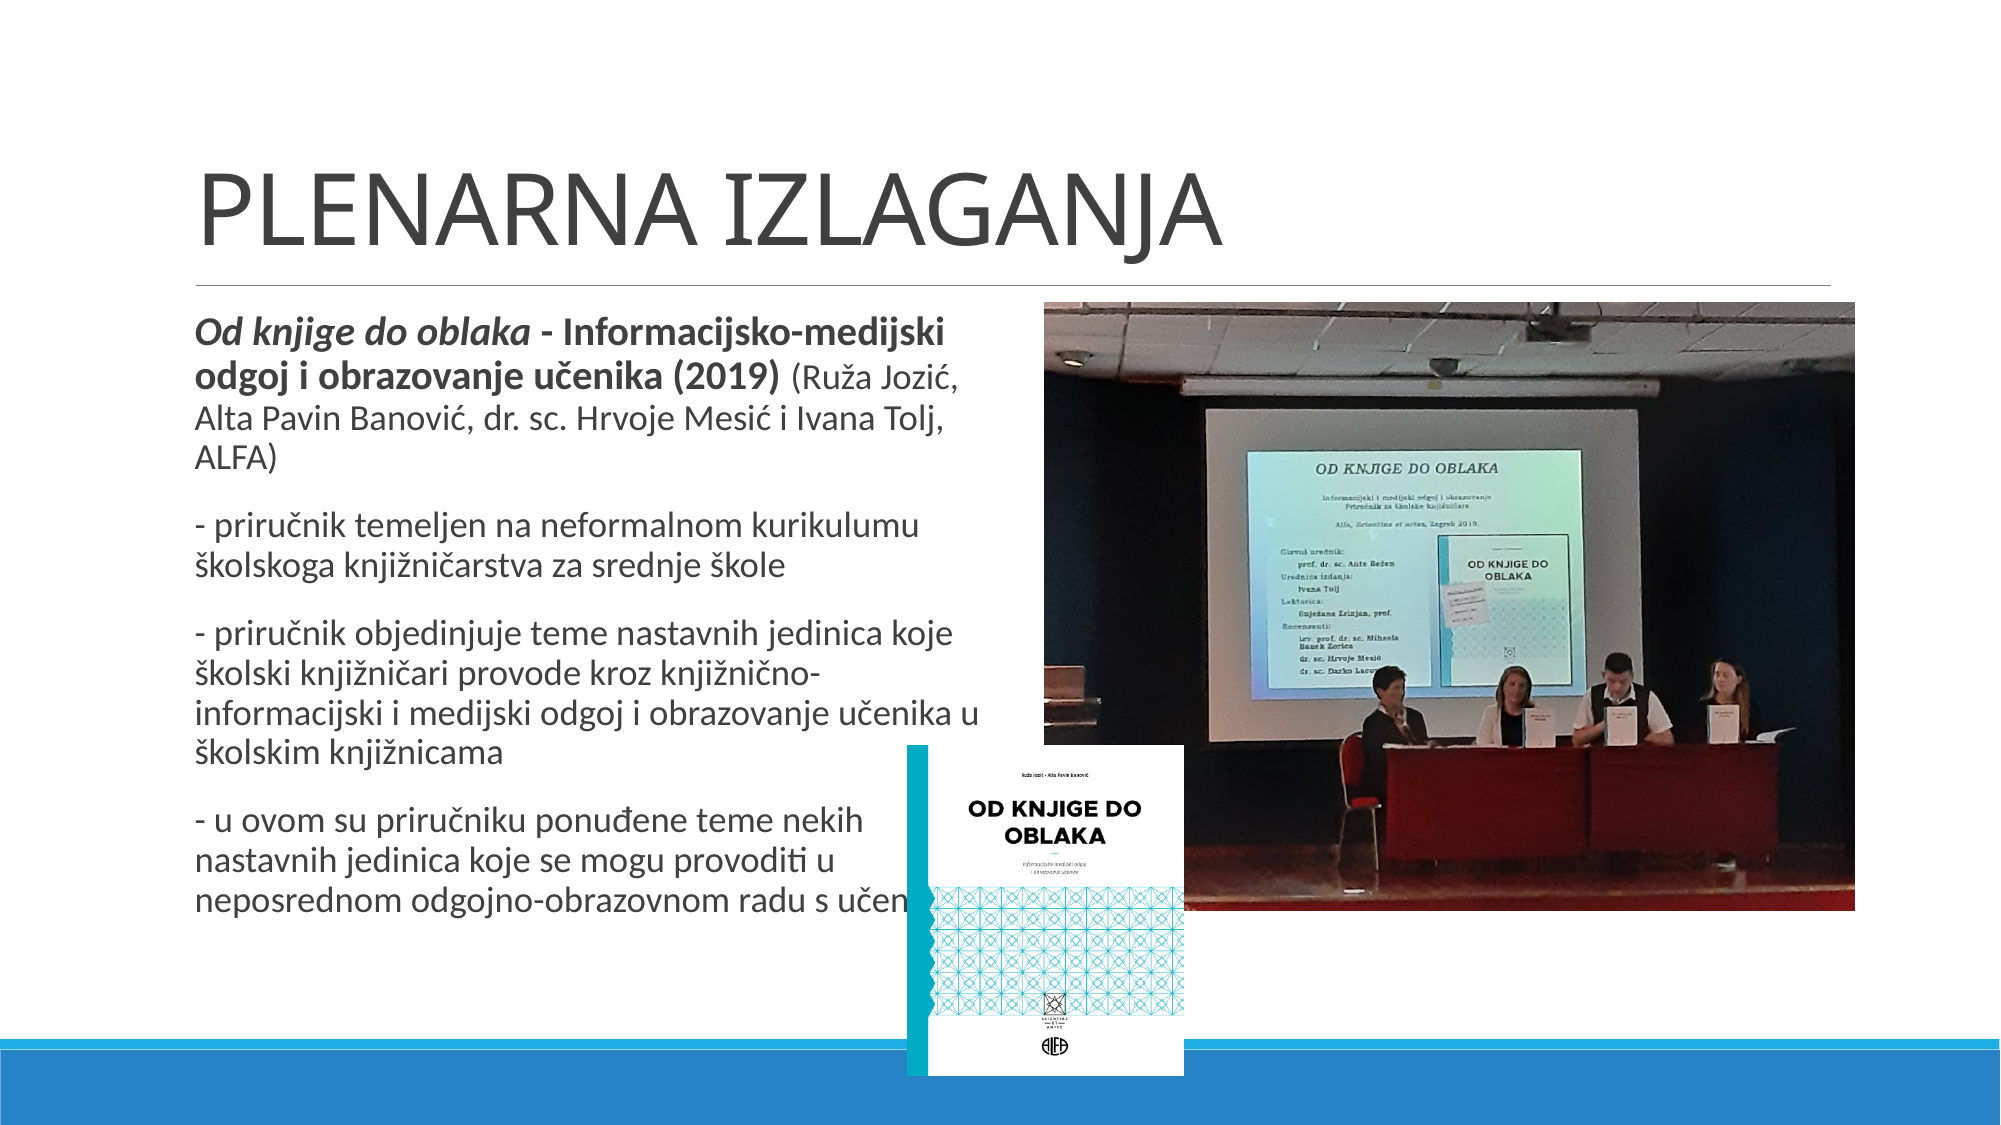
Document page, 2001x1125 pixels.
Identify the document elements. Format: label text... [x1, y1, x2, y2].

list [1043, 302, 1855, 911]
title PLENARNA IZLAGANJA [180, 47, 1830, 273]
picture [907, 745, 1184, 1076]
list Od knjige do oblaka - Informacijsko-medijski odgoj i obrazovanje učenika (2019) (Ruža Jozić, Alta Pavin Banović, dr. sc. Hrvoje Mesić i Ivana Tolj, ALFA) - priručnik temeljen na neformalnom kurikulumu školskoga knjižničarstva za srednje škole - priručnik objedinjuje teme nastavnih jedinica koje školski knjižničari provode kroz knjižnično-informacijski i medijski odgoj i obrazovanje učenika u školskim knjižnicama - u ovom su priručniku ponuđene teme nekih nastavnih jedinica koje se mogu provoditi u neposrednom odgojno-obrazovnom radu s učenicima [180, 302, 990, 963]
